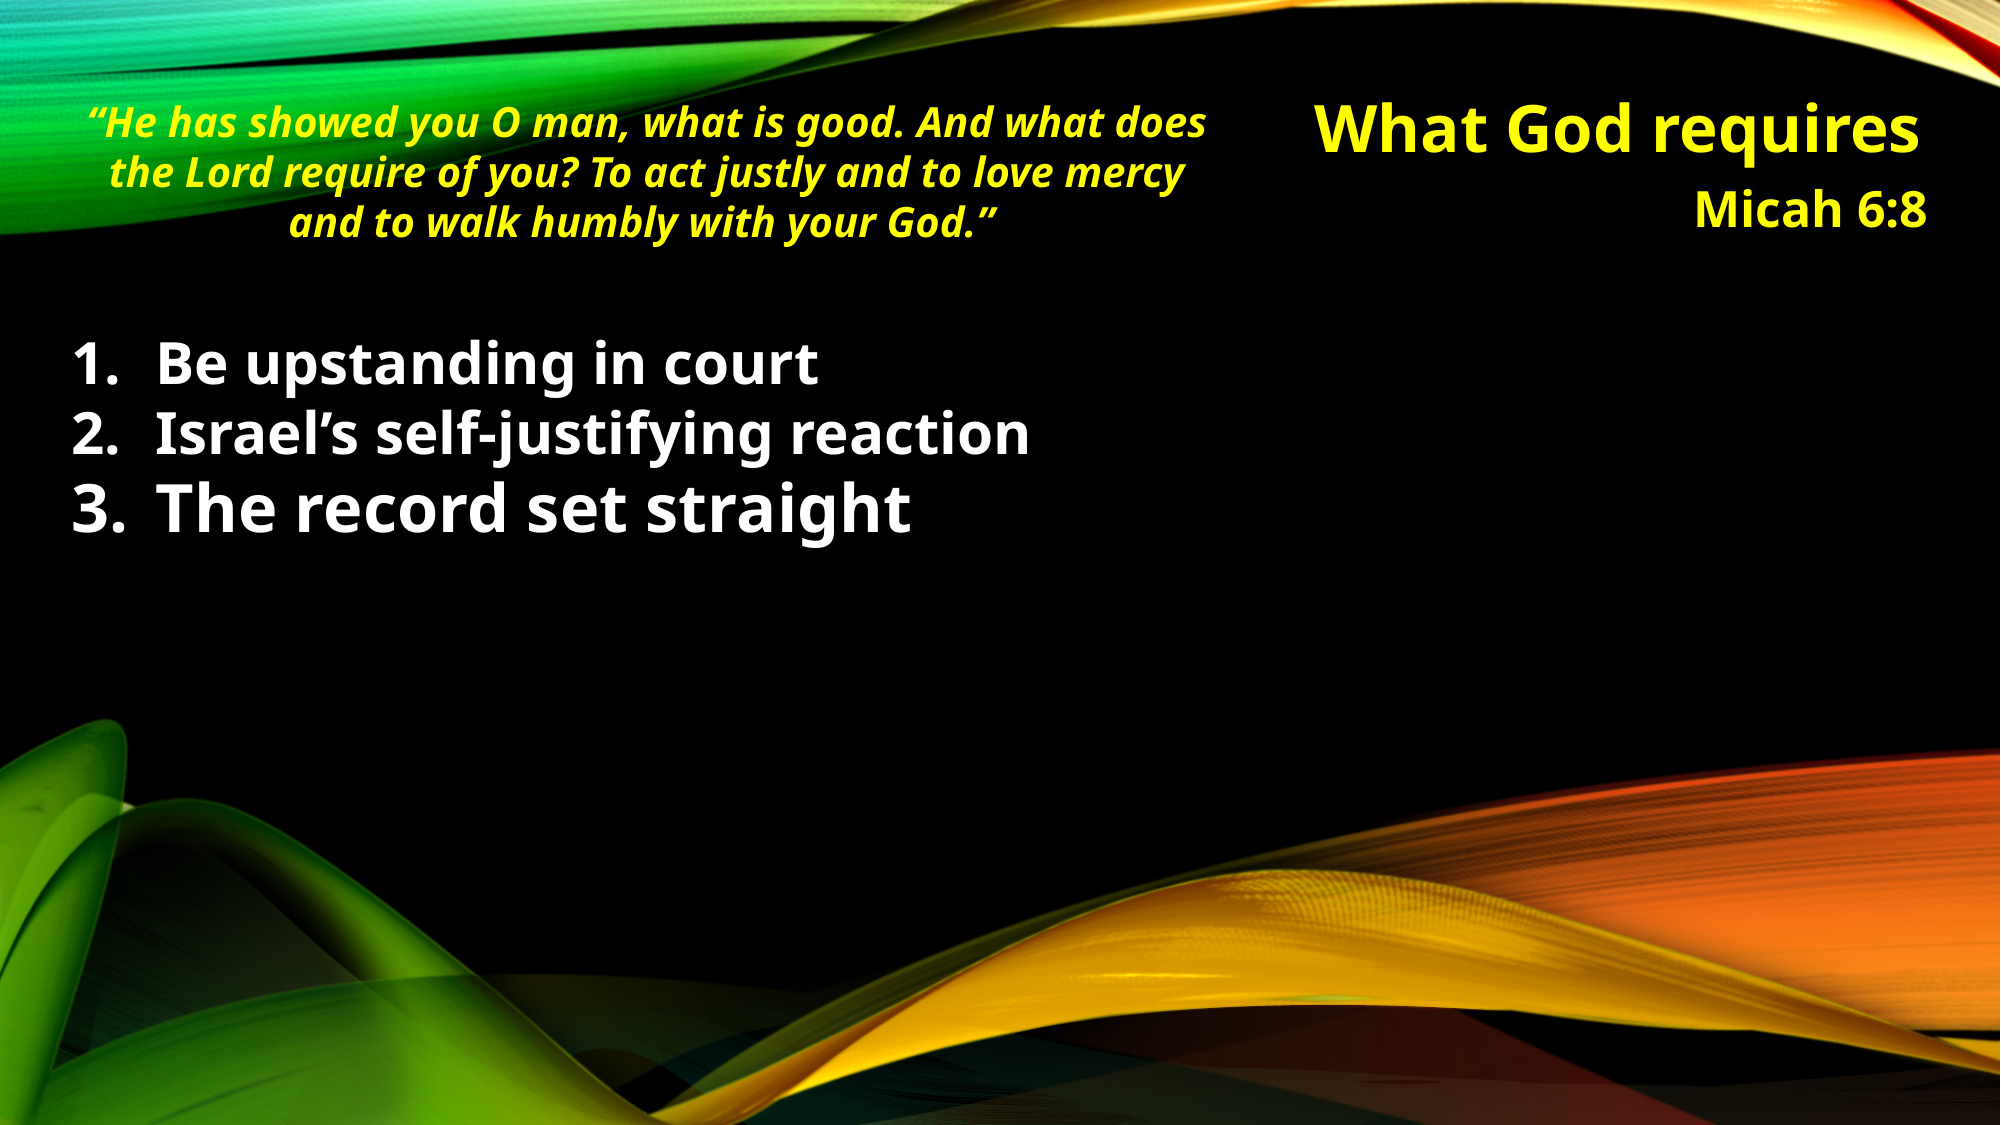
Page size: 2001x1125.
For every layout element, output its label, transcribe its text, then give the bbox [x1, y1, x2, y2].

picture [0, 0, 2000, 237]
text_box “He has showed you O man, what is good. And what does the Lord require of you? To act justly and to love mercy and to walk humbly with your God.” [56, 88, 1238, 254]
text_box Be upstanding in court Israel’s self-justifying reaction The record set straight [56, 318, 1361, 554]
picture [0, 717, 2000, 1125]
subtitle Micah 6:8 [393, 177, 1944, 290]
title What God requires [1299, 88, 1944, 176]
